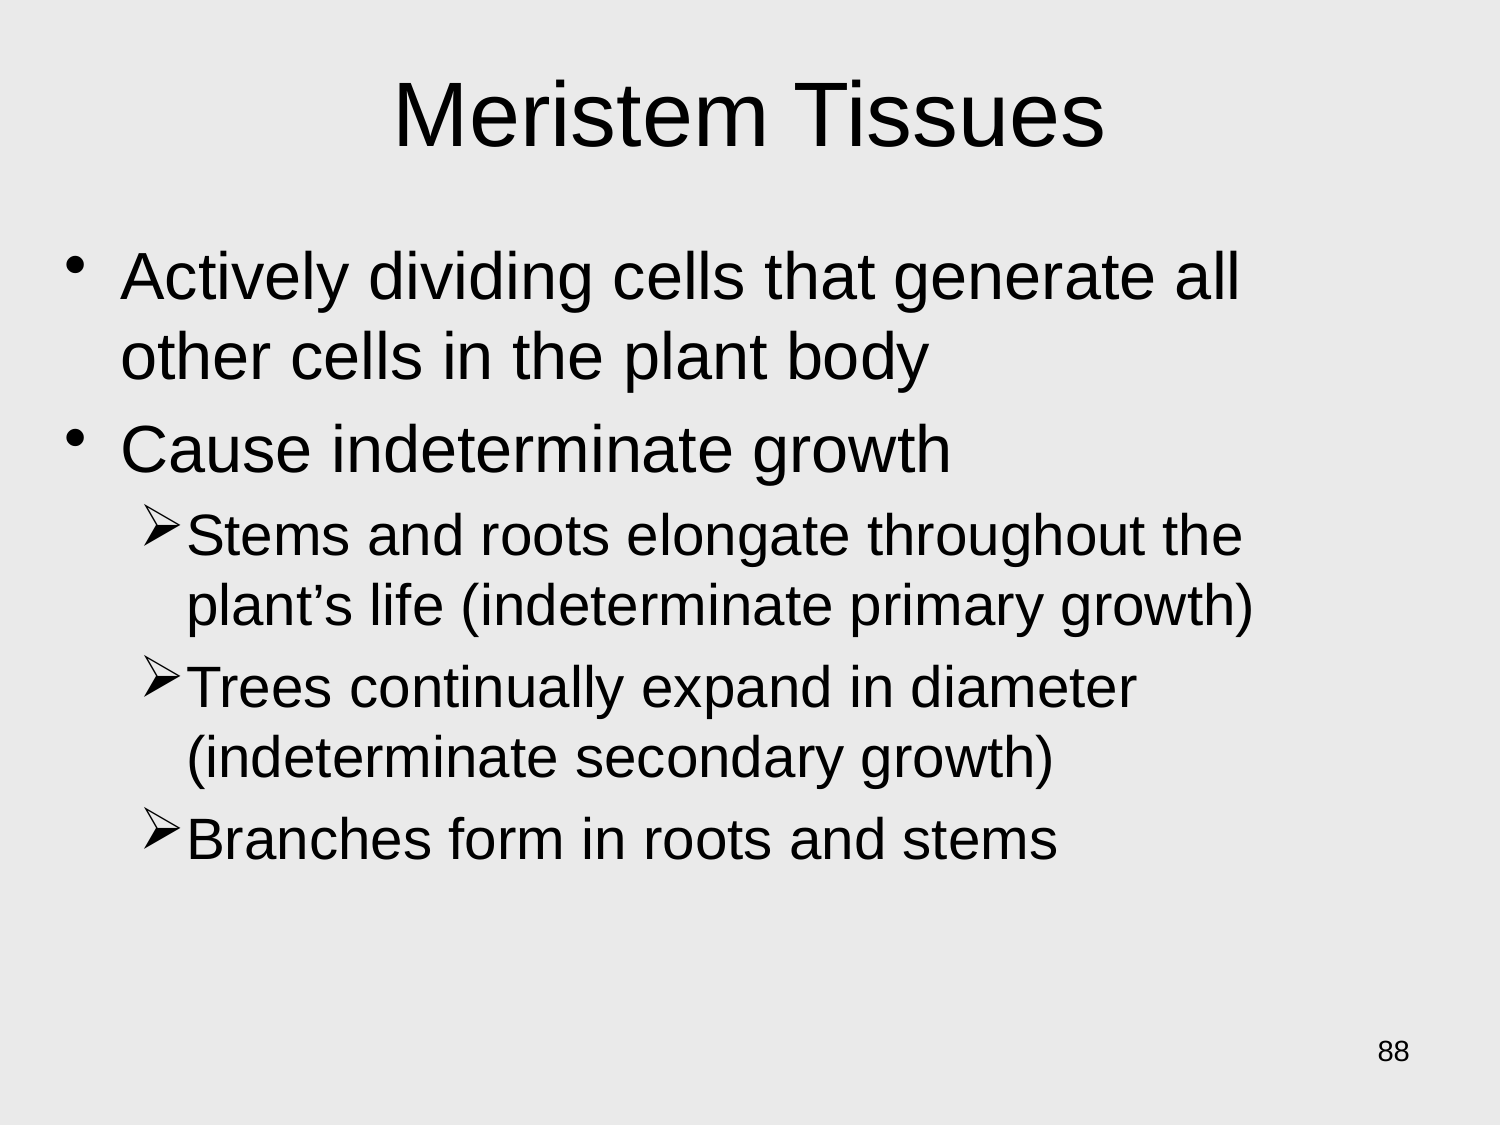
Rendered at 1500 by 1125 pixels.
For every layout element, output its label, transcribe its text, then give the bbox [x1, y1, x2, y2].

title Meristem Tissues [75, 45, 1425, 175]
list Actively dividing cells that generate all other cells in the plant body Cause indeterminate growth Stems and roots elongate throughout the plant’s life (indeterminate primary growth) Trees continually expand in diameter (indeterminate secondary growth) Branches form in roots and stems [49, 224, 1413, 1025]
slide_number 88 [1074, 1024, 1425, 1103]
